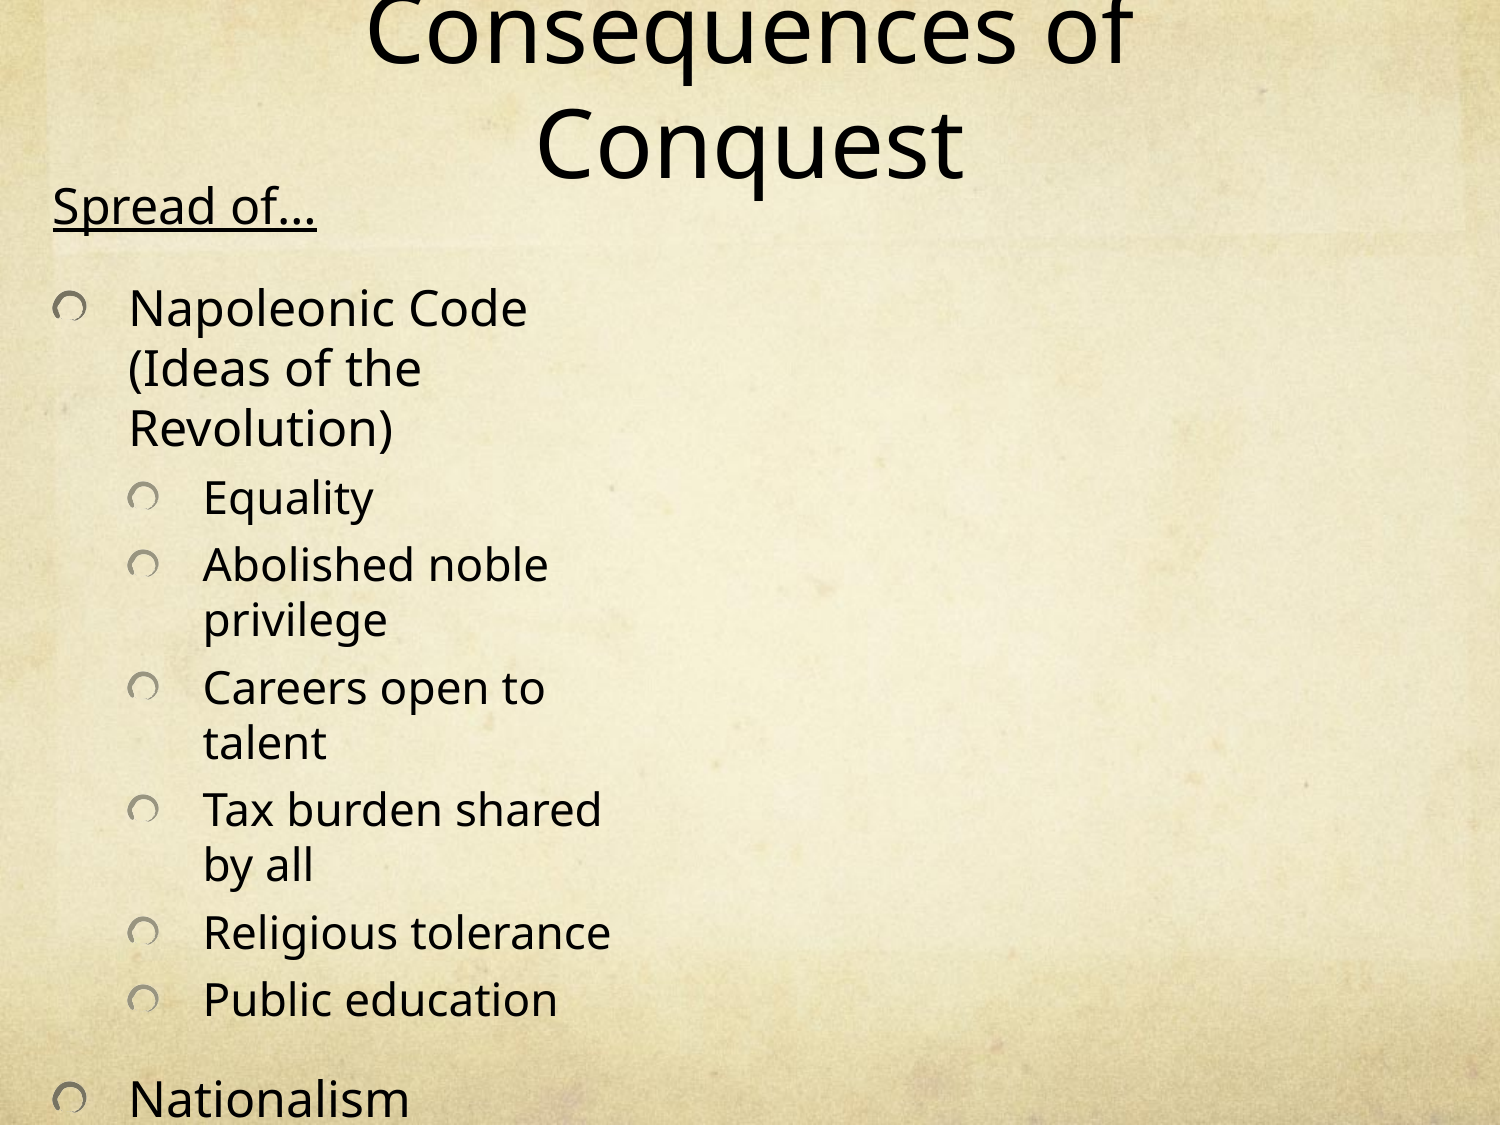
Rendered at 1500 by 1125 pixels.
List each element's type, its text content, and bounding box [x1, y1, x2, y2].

list Spread of… Napoleonic Code (Ideas of the Revolution) Equality Abolished noble privilege Careers open to talent Tax burden shared by all Religious tolerance Public education Nationalism Devotion and pride to one’s country or nation [37, 166, 677, 1098]
picture [0, 0, 1500, 1125]
title Consequences of Conquest [150, 11, 1350, 154]
